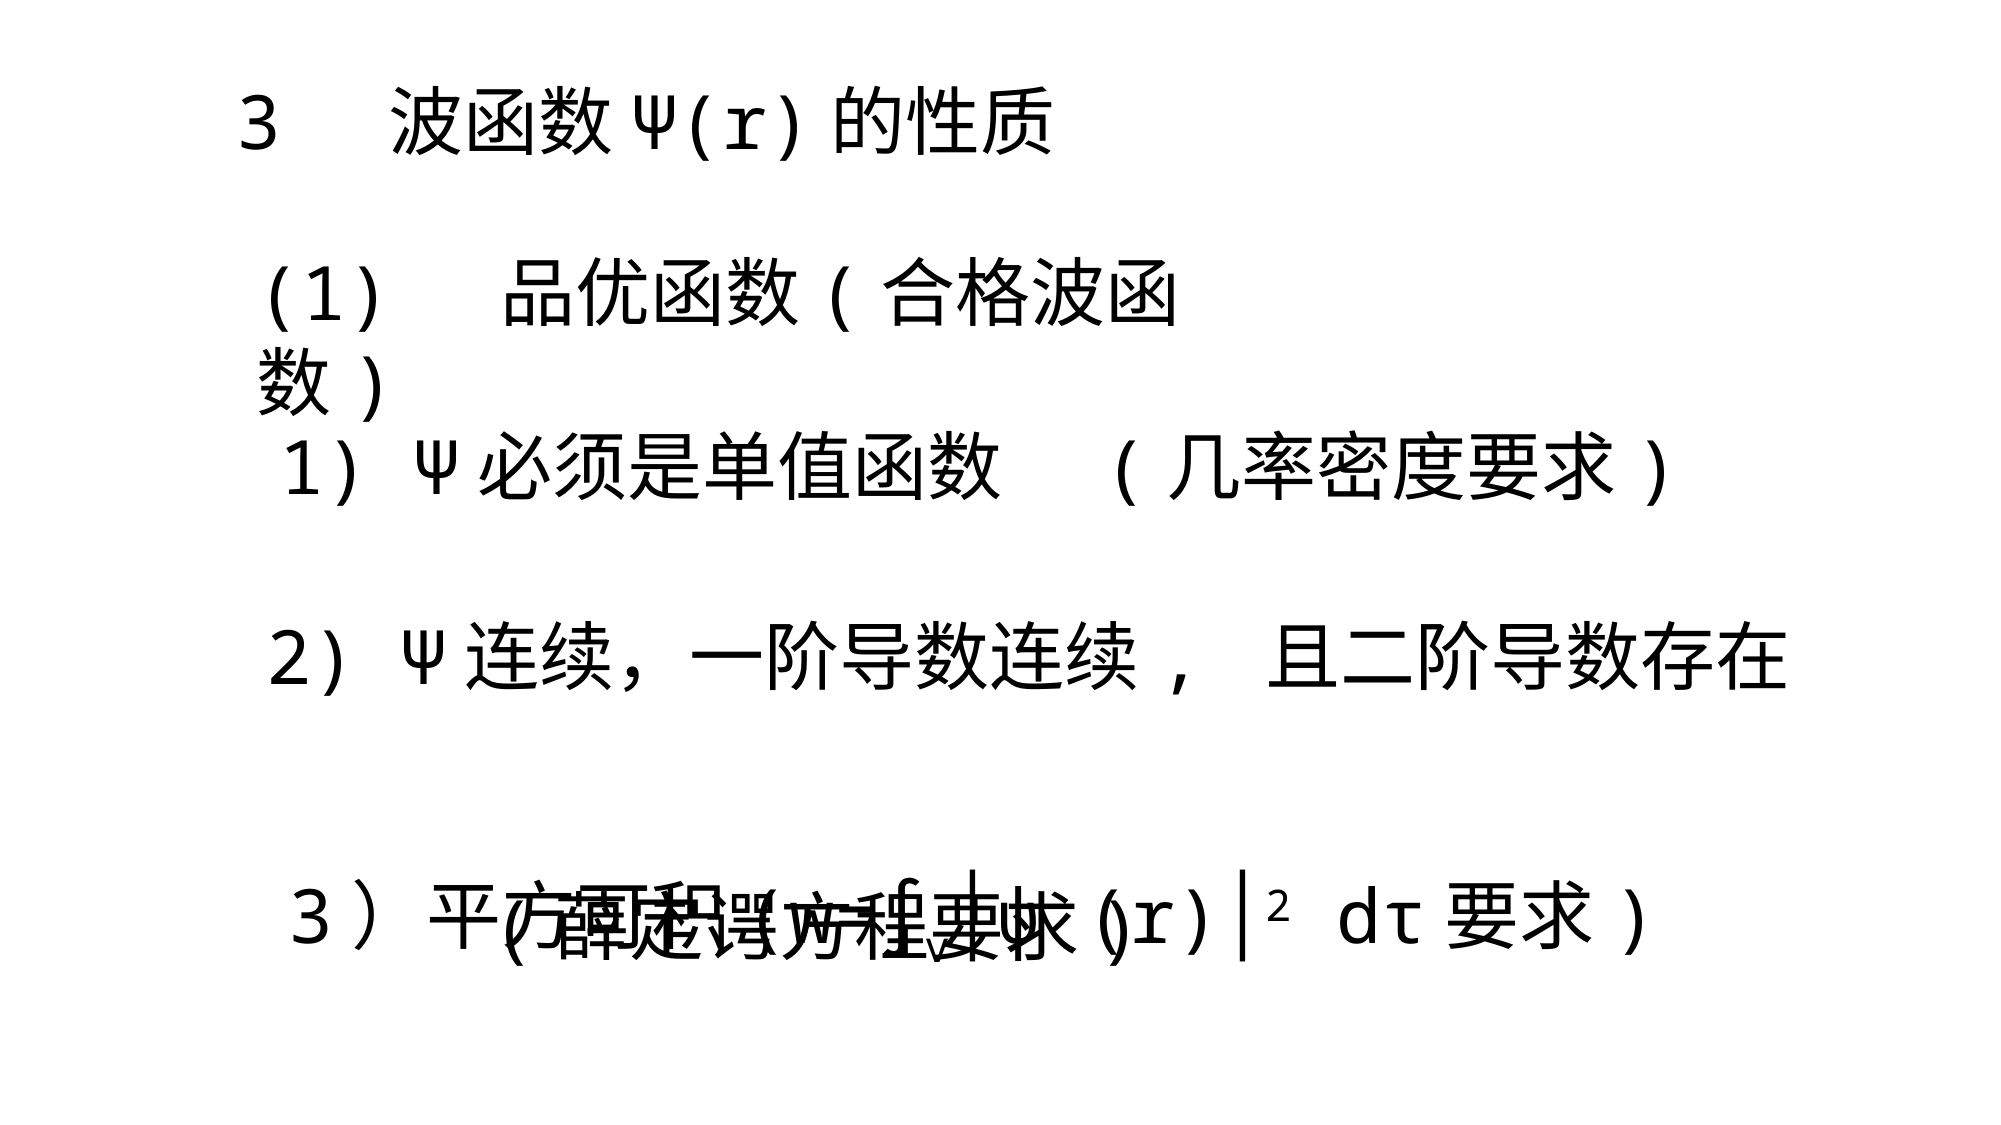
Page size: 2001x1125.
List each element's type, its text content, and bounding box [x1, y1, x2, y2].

text_box 1) Ψ必须是单值函数 (几率密度要求) [264, 412, 1695, 517]
text_box (1) 品优函数(合格波函数) [242, 238, 1293, 433]
text_box 2) Ψ连续，一阶导数连续, 且二阶导数存在 (薛定谔方程要求) [252, 557, 1835, 977]
text_box 3 波函数Ψ(r)的性质 [221, 67, 1096, 173]
text_box 3）平方可积(w=∫v│ψ (r)│2 dτ要求) [273, 862, 1857, 970]
